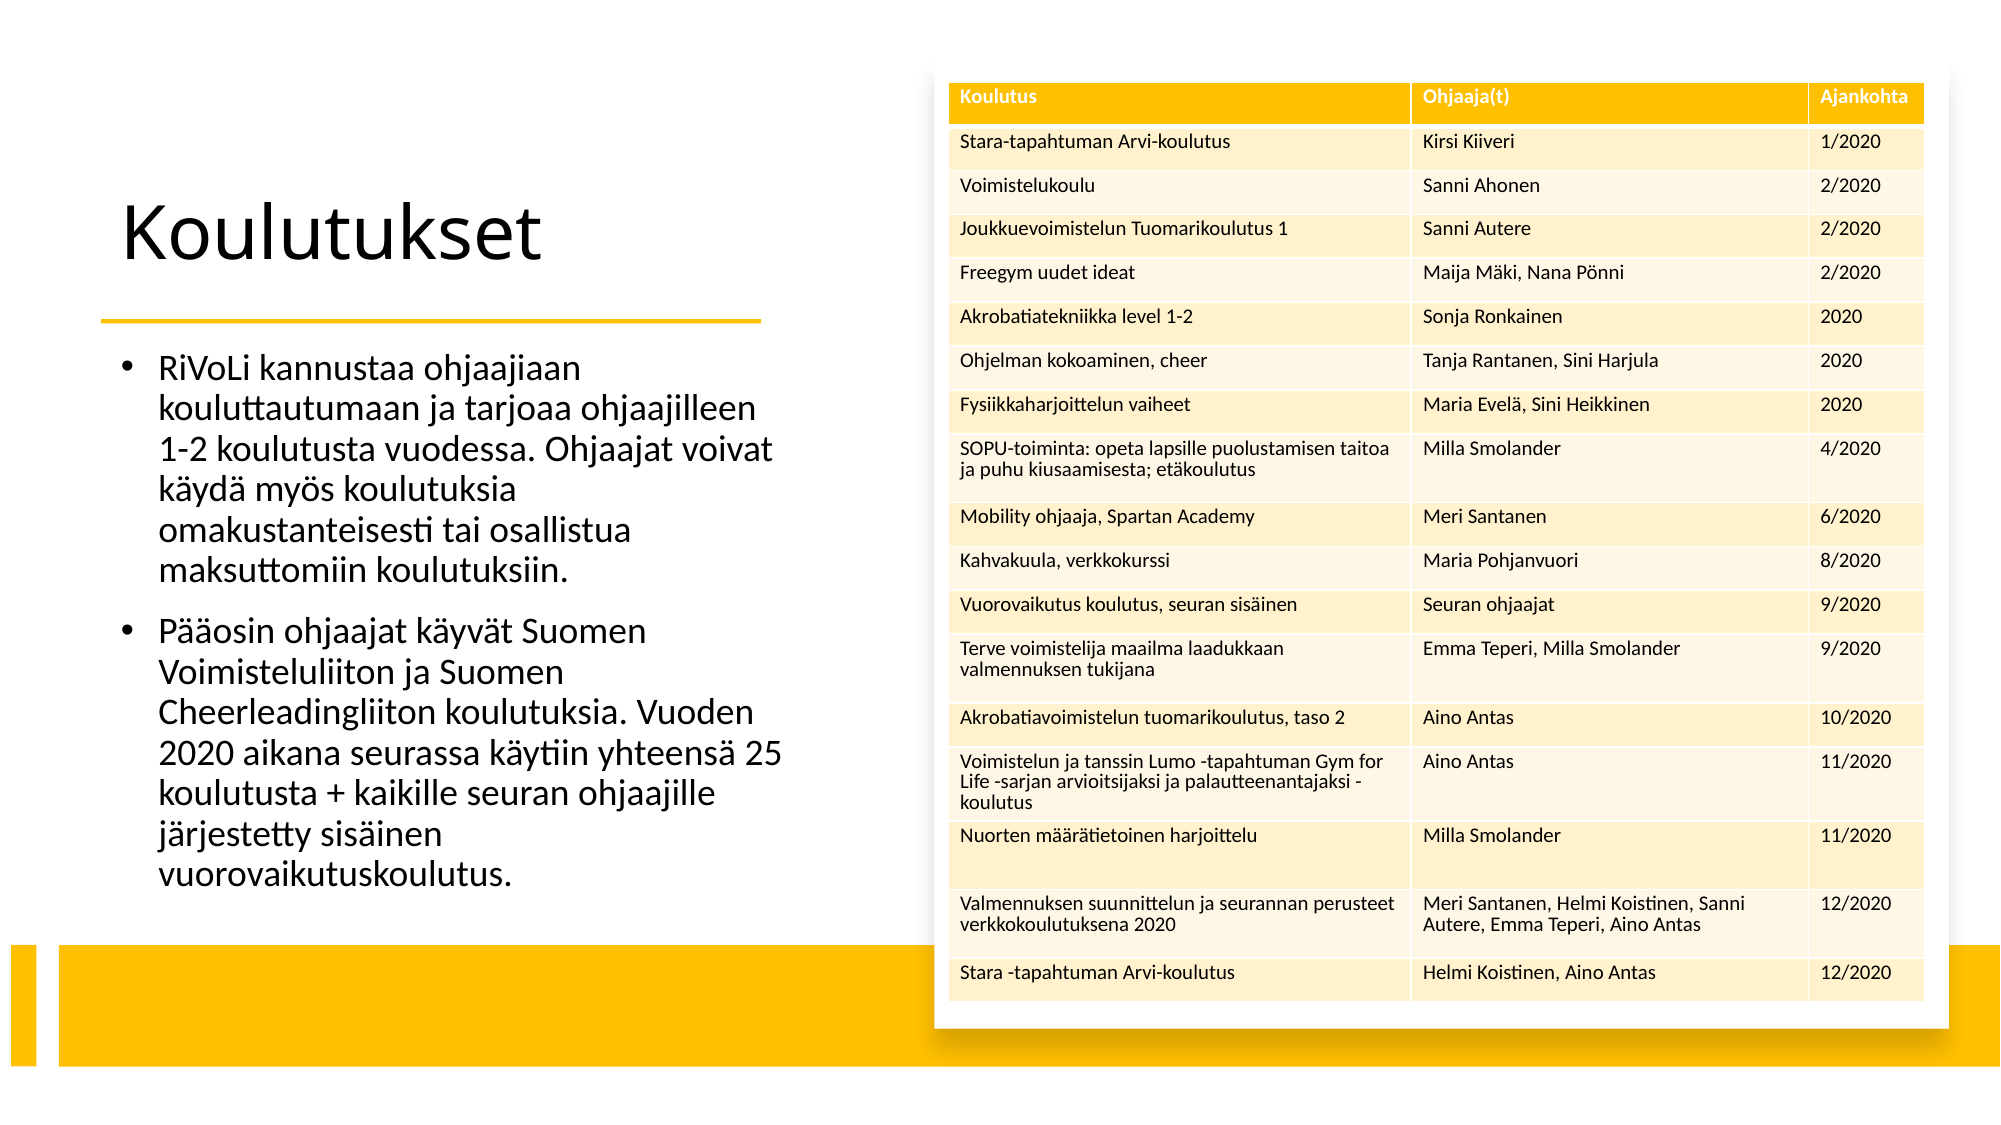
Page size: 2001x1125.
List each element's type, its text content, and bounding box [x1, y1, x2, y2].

table_cell Voimistelukoulu [949, 171, 1410, 214]
table_cell Stara-tapahtuman Arvi-koulutus [949, 129, 1410, 170]
table_cell 12/2020 [1809, 890, 1924, 957]
table_cell 2020 [1809, 347, 1924, 389]
table_cell Maija Mäki, Nana Pönni [1412, 259, 1808, 301]
table_header Ajankohta [1809, 83, 1924, 124]
table_cell Meri Santanen [1412, 503, 1808, 546]
table_cell Helmi Koistinen, Aino Antas [1412, 959, 1808, 1001]
table_cell 2020 [1809, 391, 1924, 433]
list RiVoLi kannustaa ohjaajiaan kouluttautumaan ja tarjoaa ohjaajilleen 1-2 koulutusta vuodessa. Ohjaajat voivat käydä myös koulutuksia omakustanteisesti tai osallistua maksuttomiin koulutuksiin. Pääosin ohjaajat käyvät Suomen Voimisteluliiton ja Suomen Cheerleadingliiton koulutuksia. Vuoden 2020 aikana seurassa käytiin yhteensä 25 koulutusta + kaikille seuran ohjaajille järjestetty sisäinen vuorovaikutuskoulutus. [105, 333, 809, 910]
table_cell 6/2020 [1809, 503, 1924, 546]
table_cell 10/2020 [1809, 704, 1924, 746]
text_box [58, 944, 2000, 1068]
table_cell Emma Teperi, Milla Smolander [1412, 635, 1808, 702]
table_cell Ohjelman kokoaminen, cheer [949, 347, 1410, 389]
table_cell 8/2020 [1809, 547, 1924, 589]
table_cell Akrobatiavoimistelun tuomarikoulutus, taso 2 [949, 704, 1410, 746]
table_cell Aino Antas [1412, 704, 1808, 746]
table_cell Voimistelun ja tanssin Lumo -tapahtuman Gym for Life -sarjan arvioitsijaksi ja palautteenantajaksi - koulutus [949, 748, 1410, 820]
table_cell Aino Antas [1412, 748, 1808, 820]
text_box [10, 944, 37, 1067]
table_cell 4/2020 [1809, 435, 1924, 502]
table_cell Vuorovaikutus koulutus, seuran sisäinen [949, 591, 1410, 633]
table_cell 11/2020 [1809, 822, 1924, 889]
table_cell Kirsi Kiiveri [1412, 129, 1808, 170]
table_cell 2020 [1809, 303, 1924, 345]
table_cell Milla Smolander [1412, 435, 1808, 502]
table_cell 9/2020 [1809, 635, 1924, 702]
table_cell 2/2020 [1809, 215, 1924, 257]
table_cell Seuran ohjaajat [1412, 591, 1808, 633]
table_cell Meri Santanen, Helmi Koistinen, Sanni Autere, Emma Teperi, Aino Antas [1412, 890, 1808, 957]
table_cell Milla Smolander [1412, 822, 1808, 889]
text_box [933, 57, 1950, 1030]
table_cell Sonja Ronkainen [1412, 303, 1808, 345]
text_box [100, 318, 762, 324]
text_box [0, 0, 2000, 1125]
table_header Koulutus [949, 83, 1410, 124]
table_cell Fysiikkaharjoittelun vaiheet [949, 391, 1410, 433]
table_cell Mobility ohjaaja, Spartan Academy [949, 503, 1410, 546]
table_header Ohjaaja(t) [1412, 83, 1808, 124]
table_cell Stara -tapahtuman Arvi-koulutus [949, 959, 1410, 1001]
table_cell Sanni Ahonen [1412, 171, 1808, 214]
table_cell Sanni Autere [1412, 215, 1808, 257]
table_cell Joukkuevoimistelun Tuomarikoulutus 1 [949, 215, 1410, 257]
title Koulutukset [105, 86, 809, 284]
table_cell Terve voimistelija maailma laadukkaan valmennuksen tukijana [949, 635, 1410, 702]
table_cell 2/2020 [1809, 171, 1924, 214]
table_cell 12/2020 [1809, 959, 1924, 1001]
table_cell Maria Evelä, Sini Heikkinen [1412, 391, 1808, 433]
table_cell Akrobatiatekniikka level 1-2 [949, 303, 1410, 345]
table_cell Nuorten määrätietoinen harjoittelu [949, 822, 1410, 889]
table_cell 11/2020 [1809, 748, 1924, 820]
table_cell Tanja Rantanen, Sini Harjula [1412, 347, 1808, 389]
table_cell Kahvakuula, verkkokurssi [949, 547, 1410, 589]
table_cell SOPU-toiminta: opeta lapsille puolustamisen taitoa ja puhu kiusaamisesta; etäkoulutus [949, 435, 1410, 502]
table_cell Maria Pohjanvuori [1412, 547, 1808, 589]
table_cell Freegym uudet ideat [949, 259, 1410, 301]
table_cell 9/2020 [1809, 591, 1924, 633]
table_cell Valmennuksen suunnittelun ja seurannan perusteet verkkokoulutuksena 2020 [949, 890, 1410, 957]
table_cell 2/2020 [1809, 259, 1924, 301]
table_cell 1/2020 [1809, 129, 1924, 170]
